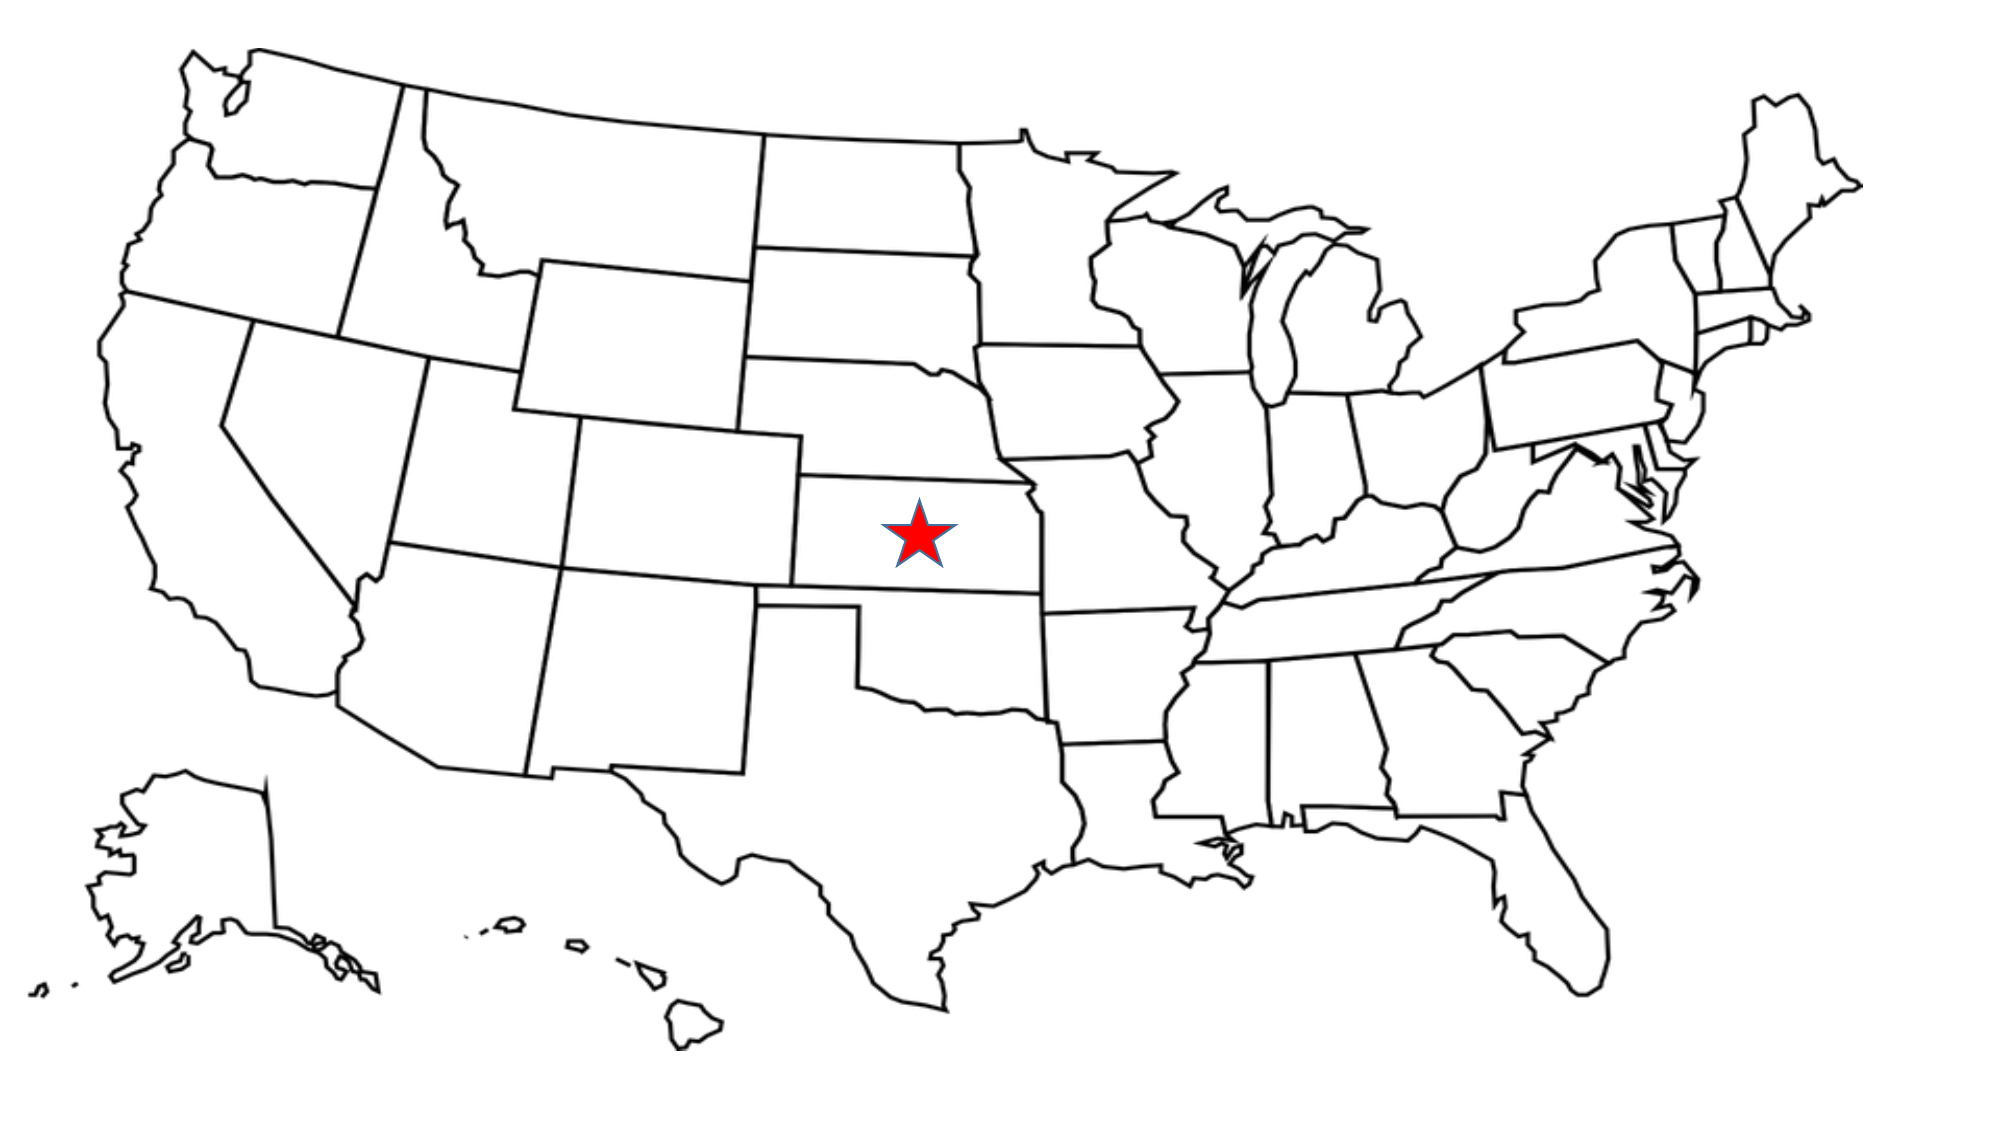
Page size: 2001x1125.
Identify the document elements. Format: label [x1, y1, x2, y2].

list [0, 48, 1863, 1051]
